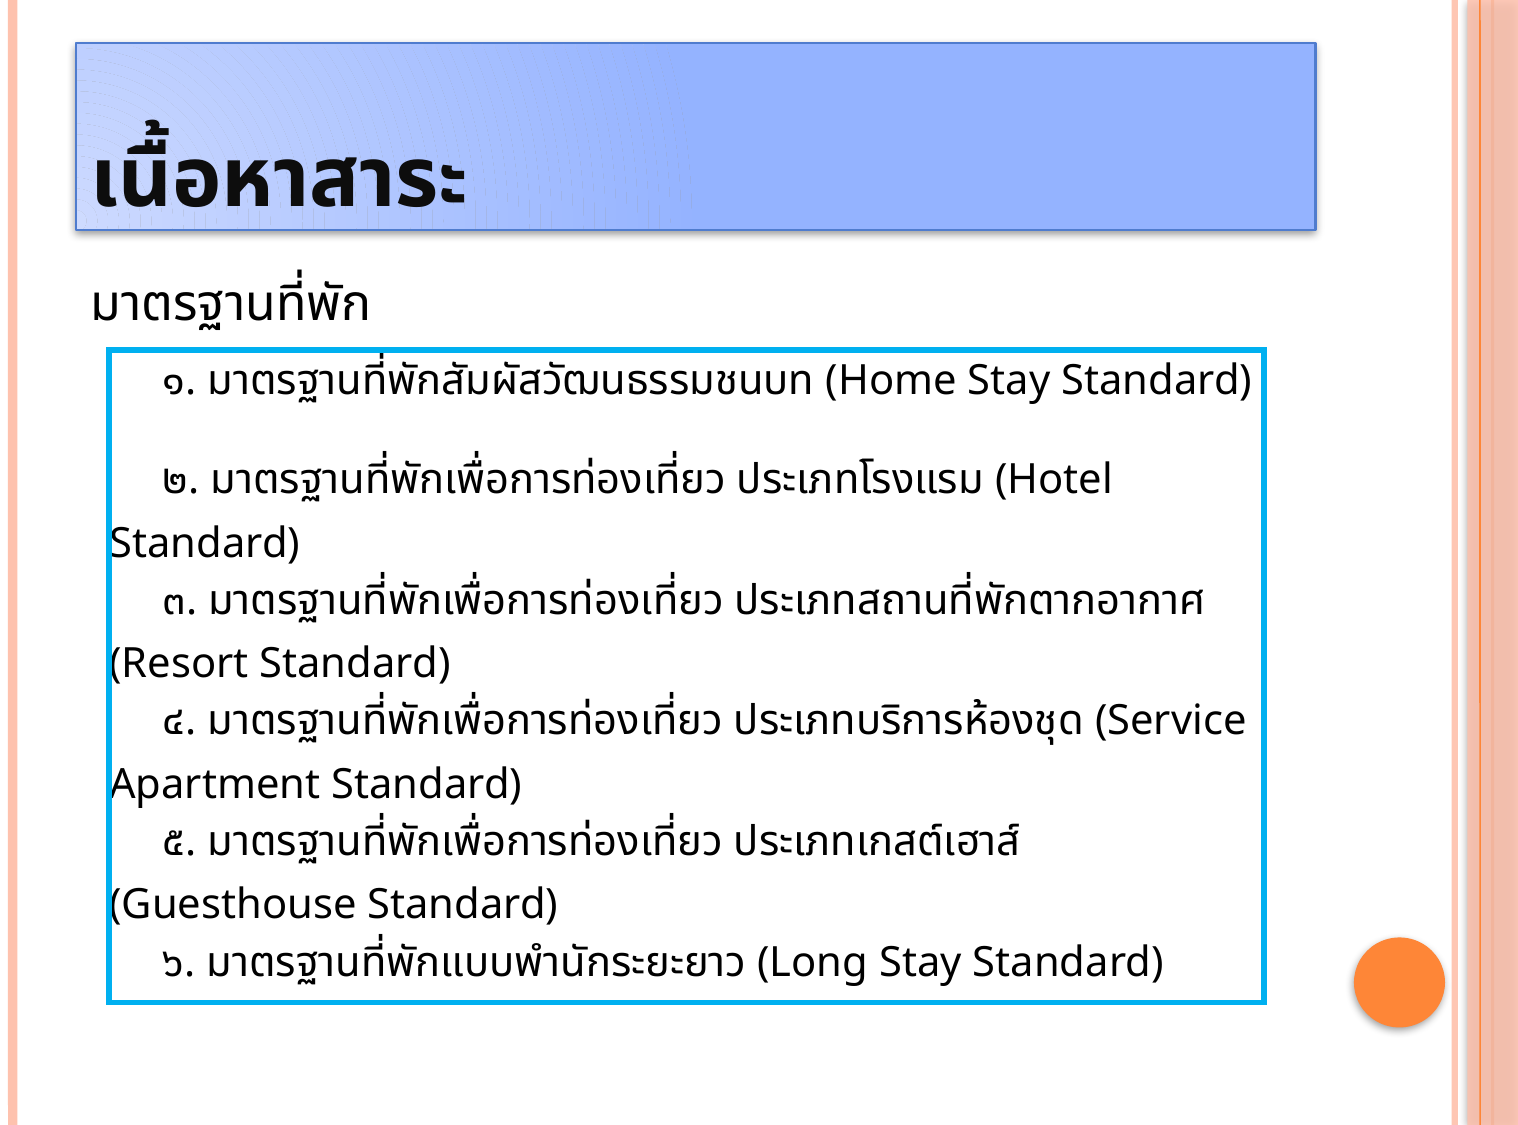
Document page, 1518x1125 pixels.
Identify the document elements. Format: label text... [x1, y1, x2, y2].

table_cell ๔. มาตรฐานที่พักเพื่อการท่องเที่ยว ประเภทบริการห้องชุด (Service Apartment Standard) [112, 690, 1261, 811]
table_header ๑. มาตรฐานที่พักสัมผัสวัฒนธรรมชนบท (Home Stay Standard) [112, 353, 1261, 449]
table_cell ๒. มาตรฐานที่พักเพื่อการท่องเที่ยว ประเภทโรงแรม (Hotel Standard) [112, 449, 1261, 570]
list มาตรฐานที่พัก [75, 262, 684, 1013]
table_cell ๕. มาตรฐานที่พักเพื่อการท่องเที่ยว ประเภทเกสต์เฮาส์ (Guesthouse Standard) [112, 811, 1261, 931]
table_cell ๖. มาตรฐานที่พักแบบพำนักระยะยาว (Long Stay Standard) [112, 931, 1261, 1000]
title เนื้อหาสาระ [75, 42, 1317, 231]
table_cell ๓. มาตรฐานที่พักเพื่อการท่องเที่ยว ประเภทสถานที่พักตากอากาศ (Resort Standard) [112, 570, 1261, 690]
